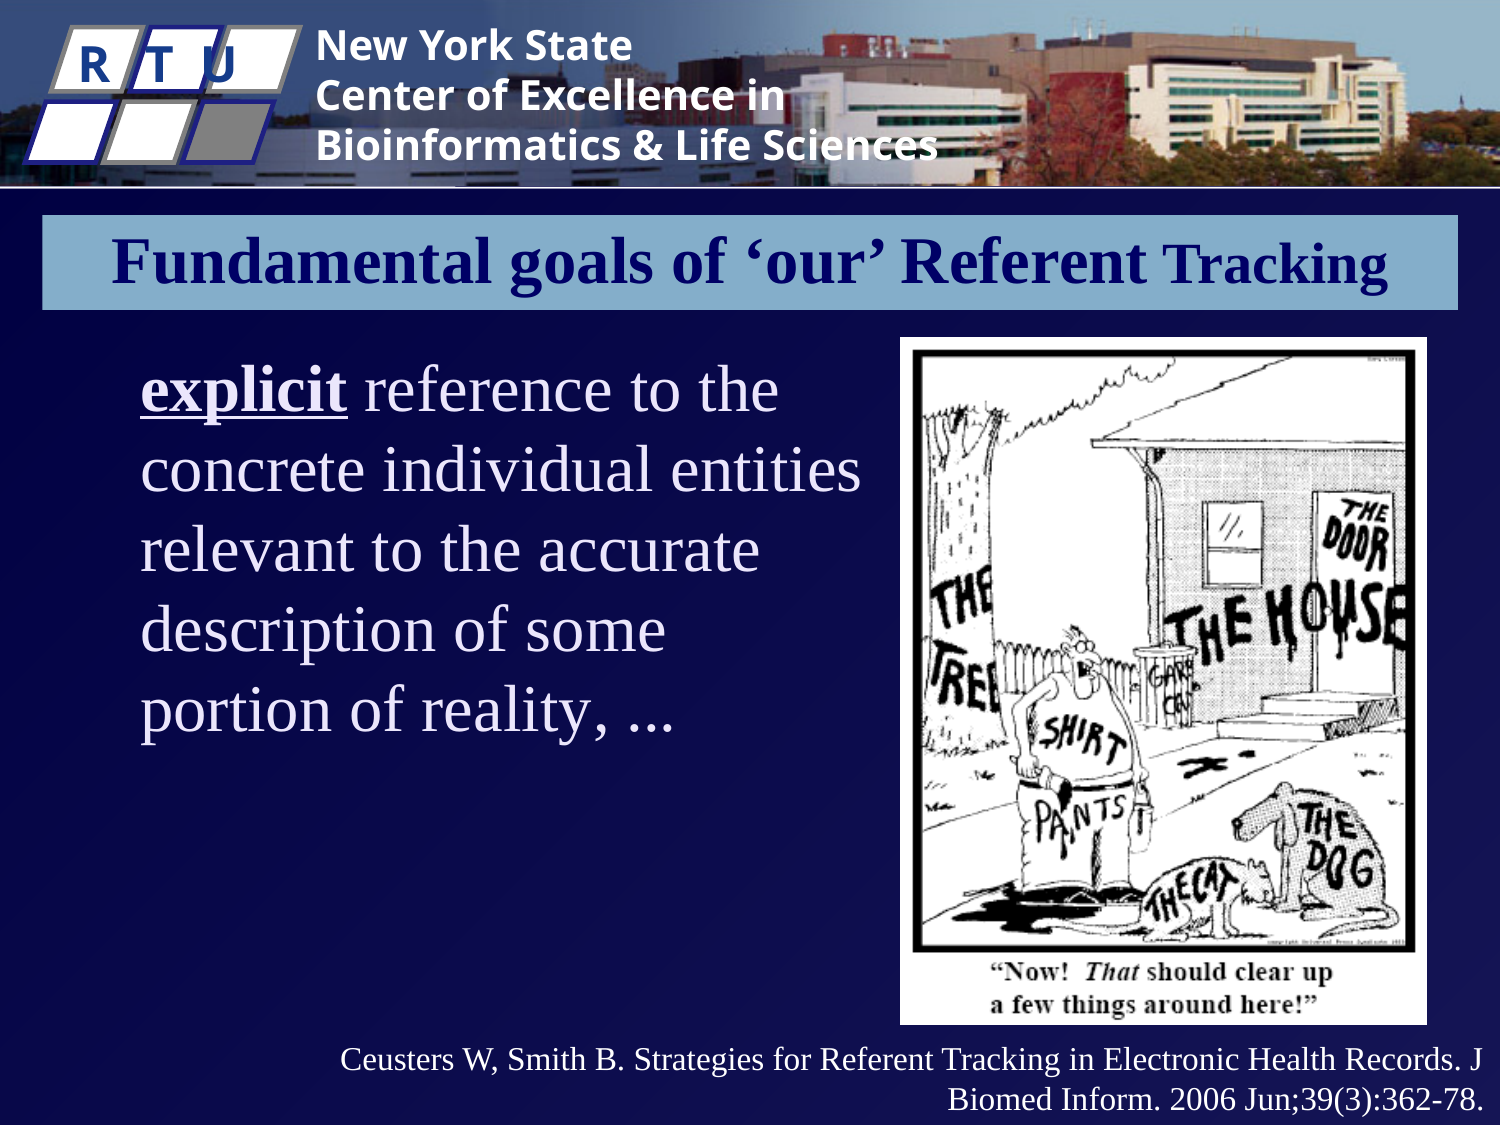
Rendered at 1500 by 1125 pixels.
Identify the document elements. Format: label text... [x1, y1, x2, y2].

picture [899, 337, 1427, 1026]
title Fundamental goals of ‘our’ Referent Tracking [42, 214, 1459, 311]
text_box [725, 537, 775, 588]
list explicit reference to the concrete individual entities relevant to the accurate description of some portion of reality, ... [24, 337, 888, 1013]
picture [0, 0, 1500, 186]
text_box Ceusters W, Smith B. Strategies for Referent Tracking in Electronic Health Records. J Biomed Inform. 2006 Jun;39(3):362-78. [324, 1029, 1500, 1125]
